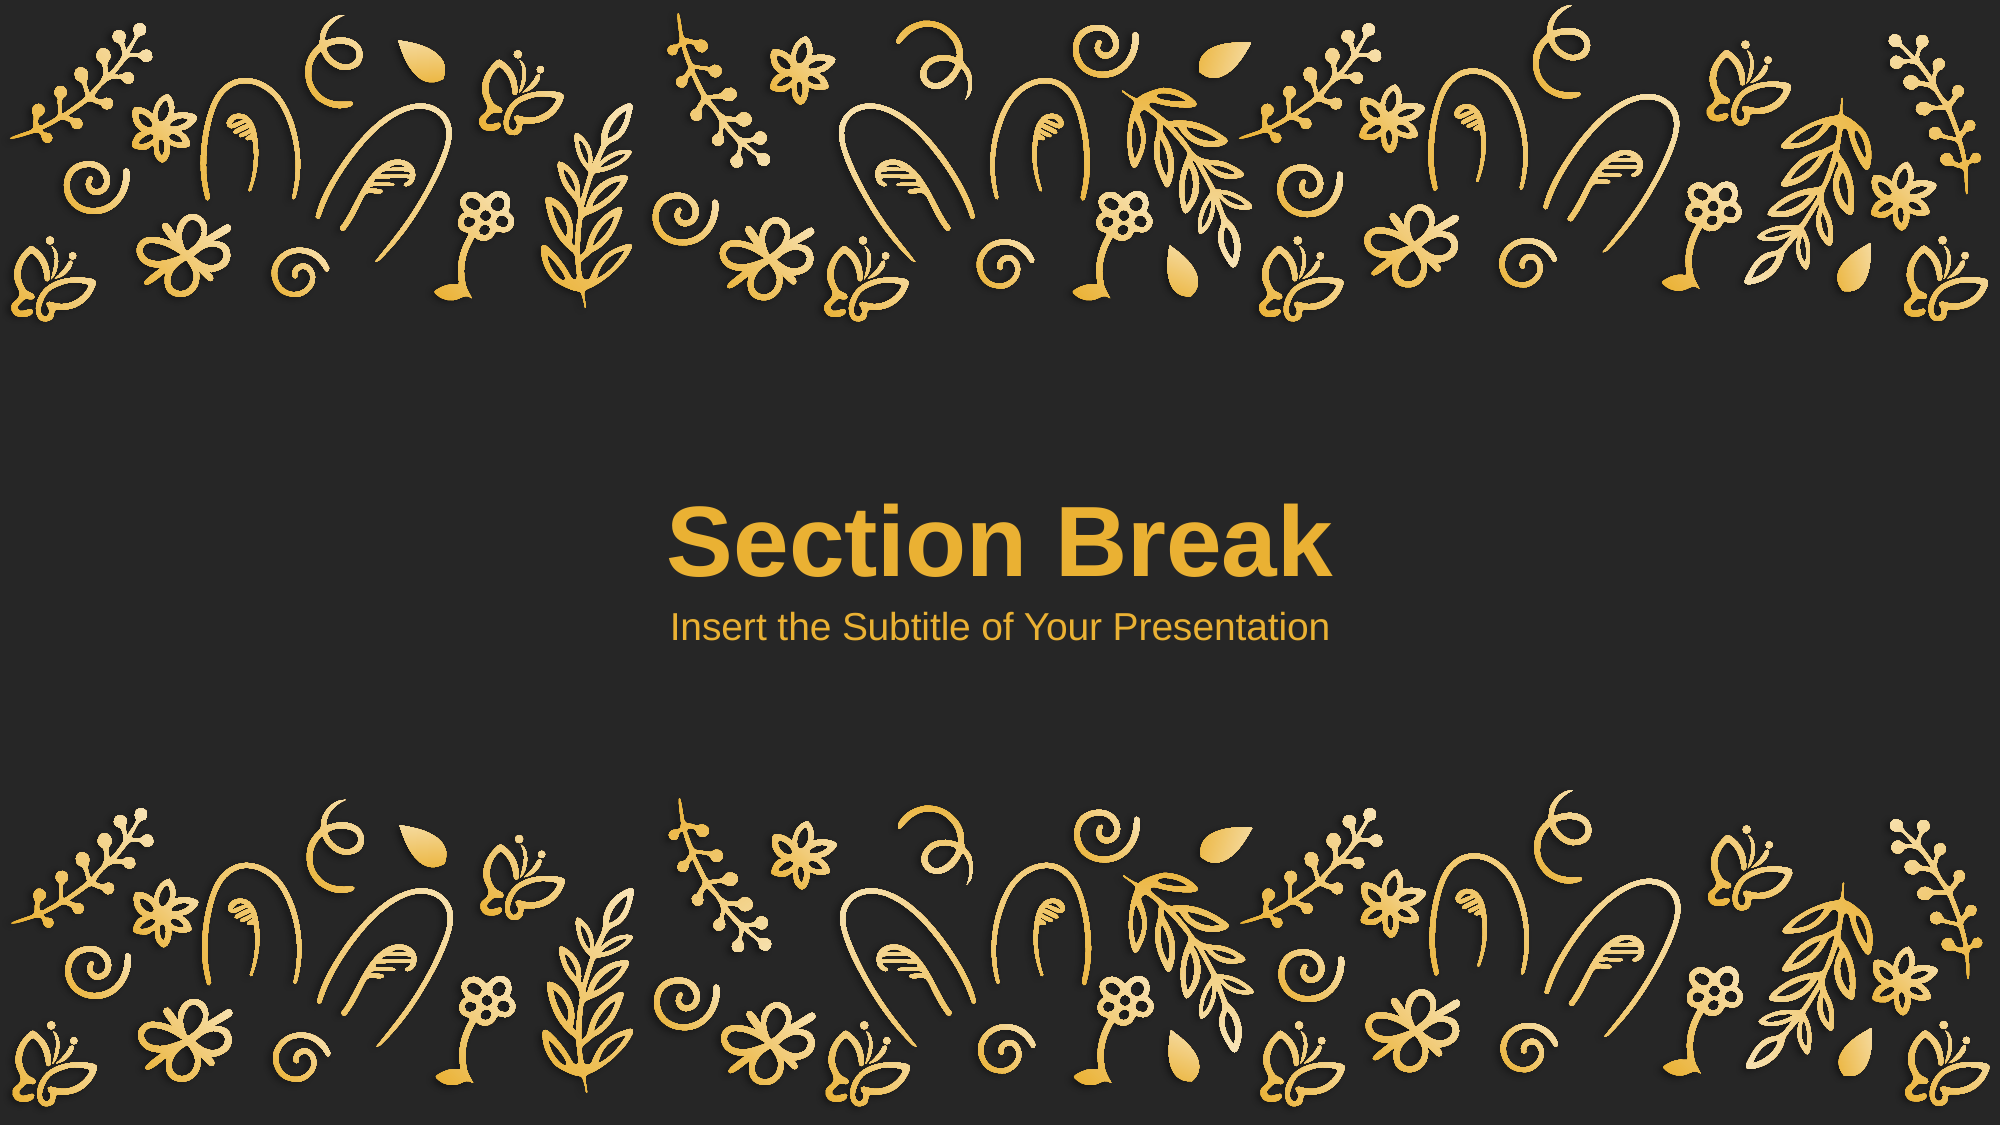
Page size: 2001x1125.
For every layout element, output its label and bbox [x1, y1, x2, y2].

text_box [11, 790, 1993, 1107]
text_box [9, 5, 1992, 322]
text_box [0, 468, 2000, 657]
